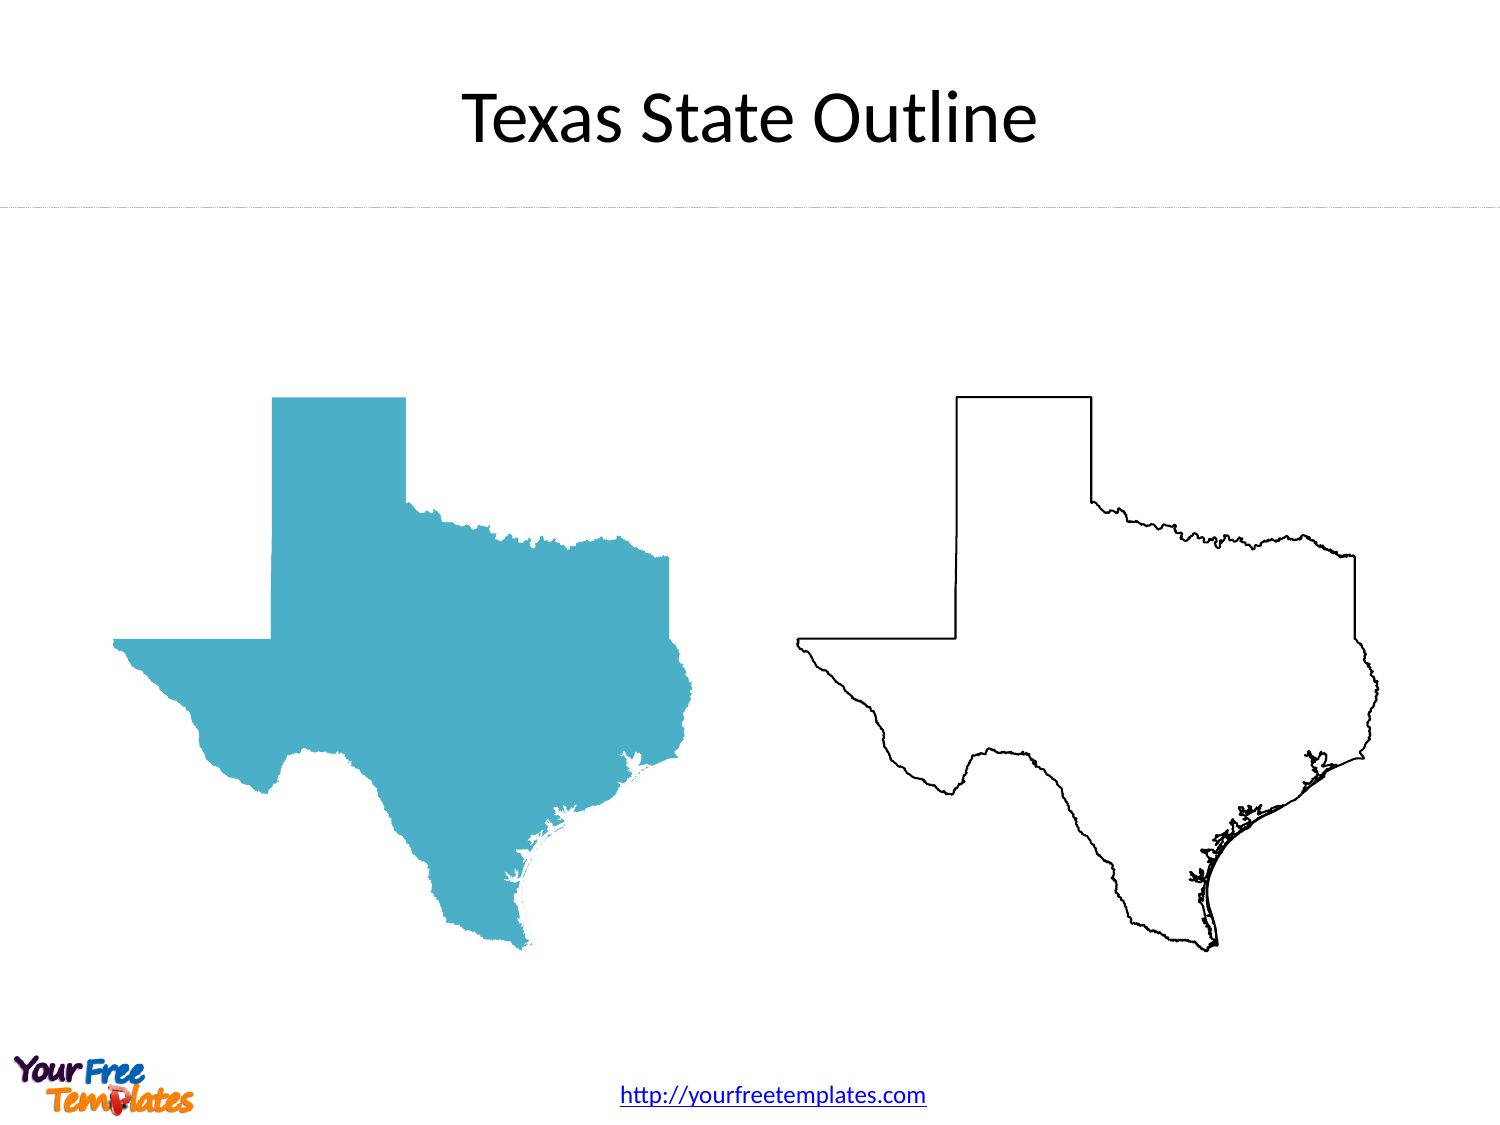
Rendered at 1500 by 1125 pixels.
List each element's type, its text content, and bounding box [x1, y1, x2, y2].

title Texas State Outline [75, 18, 1425, 207]
picture [10, 1048, 202, 1120]
text_box [797, 397, 1379, 952]
text_box [112, 397, 694, 952]
